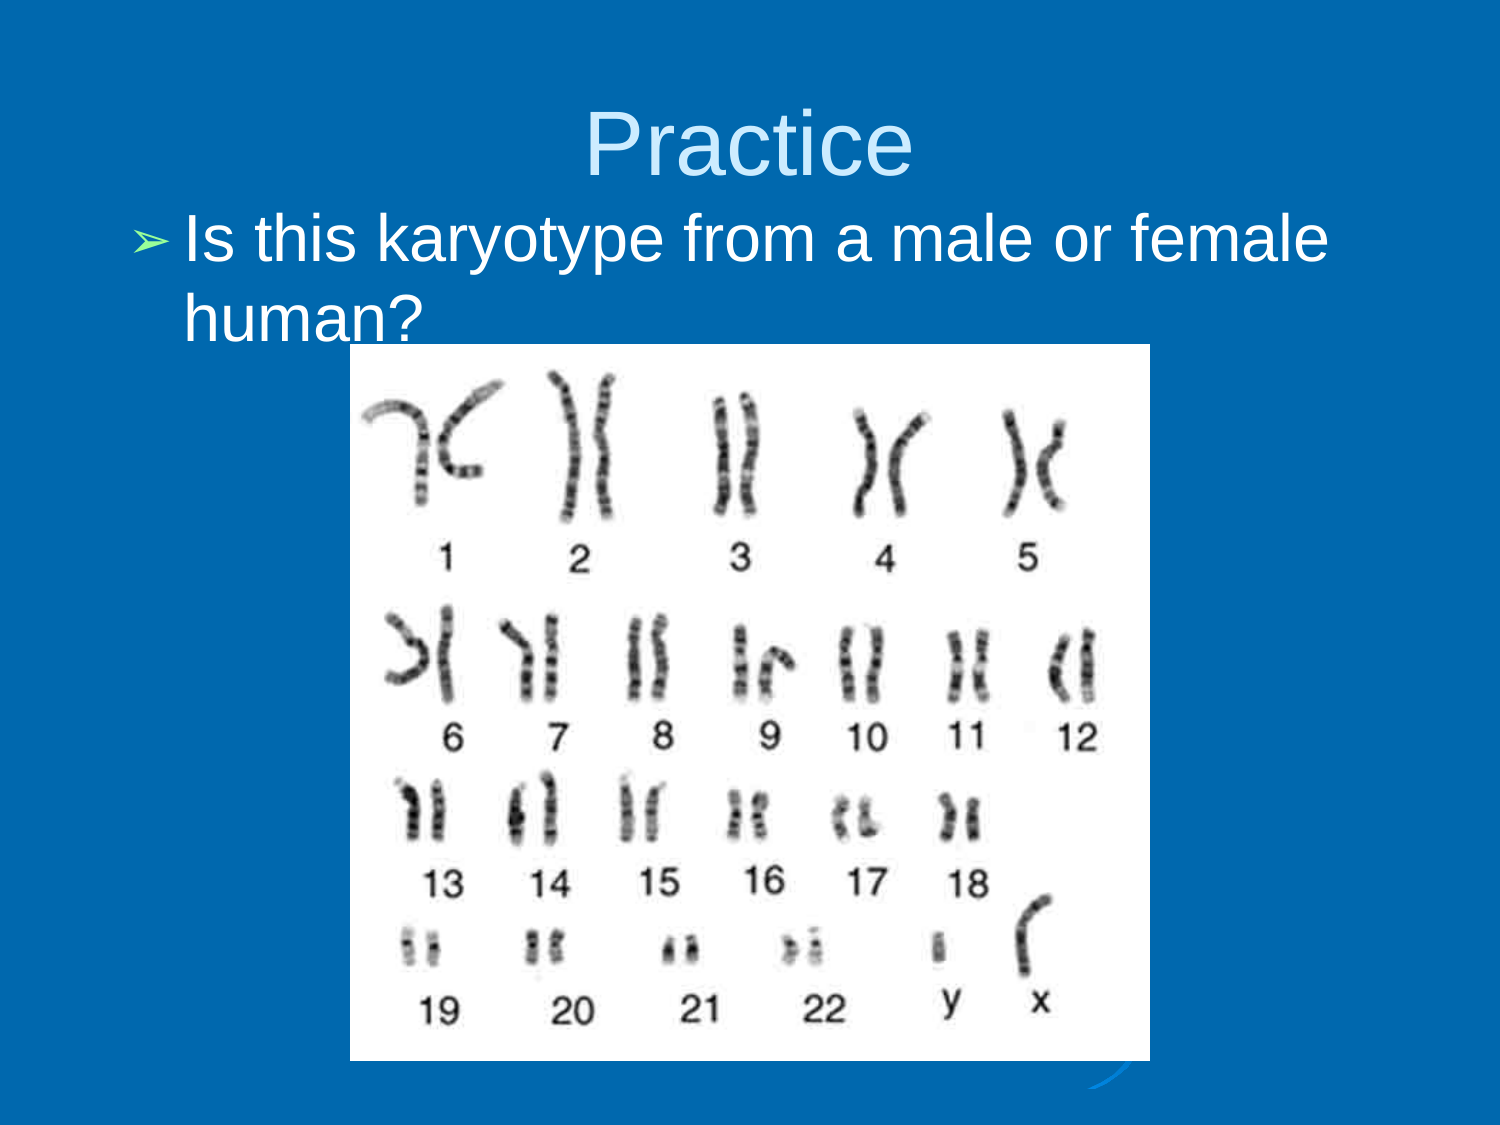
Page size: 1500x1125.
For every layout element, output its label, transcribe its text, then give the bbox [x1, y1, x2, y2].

list Is this karyotype from a male or female human? [112, 187, 1388, 938]
title Practice [75, 45, 1425, 233]
picture [349, 343, 1150, 1062]
